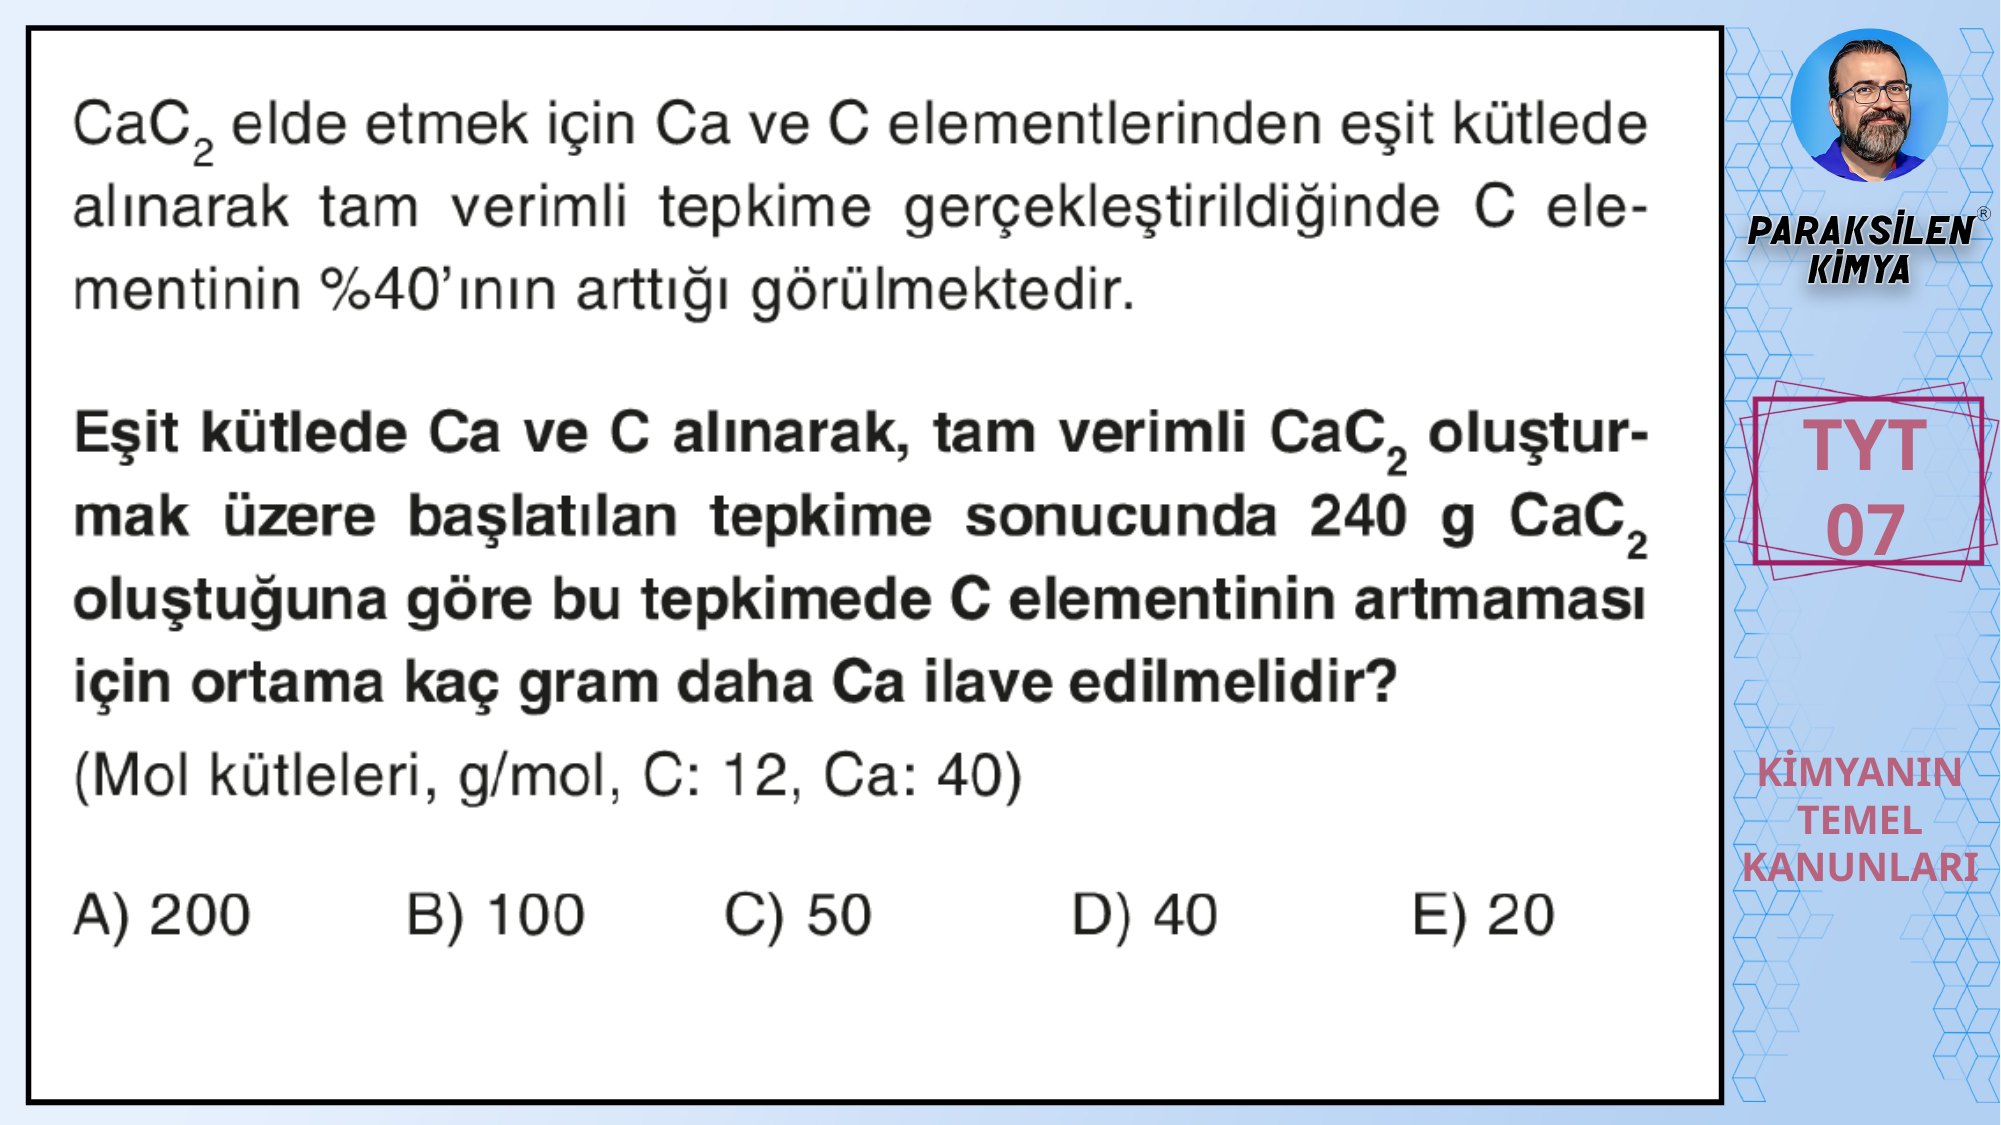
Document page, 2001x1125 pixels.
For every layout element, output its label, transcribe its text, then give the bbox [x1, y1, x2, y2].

picture [0, 0, 2001, 1125]
text_box KİMYANIN TEMEL KANUNLARI [1719, 739, 2000, 897]
text_box TYT 07 [1755, 392, 1977, 577]
